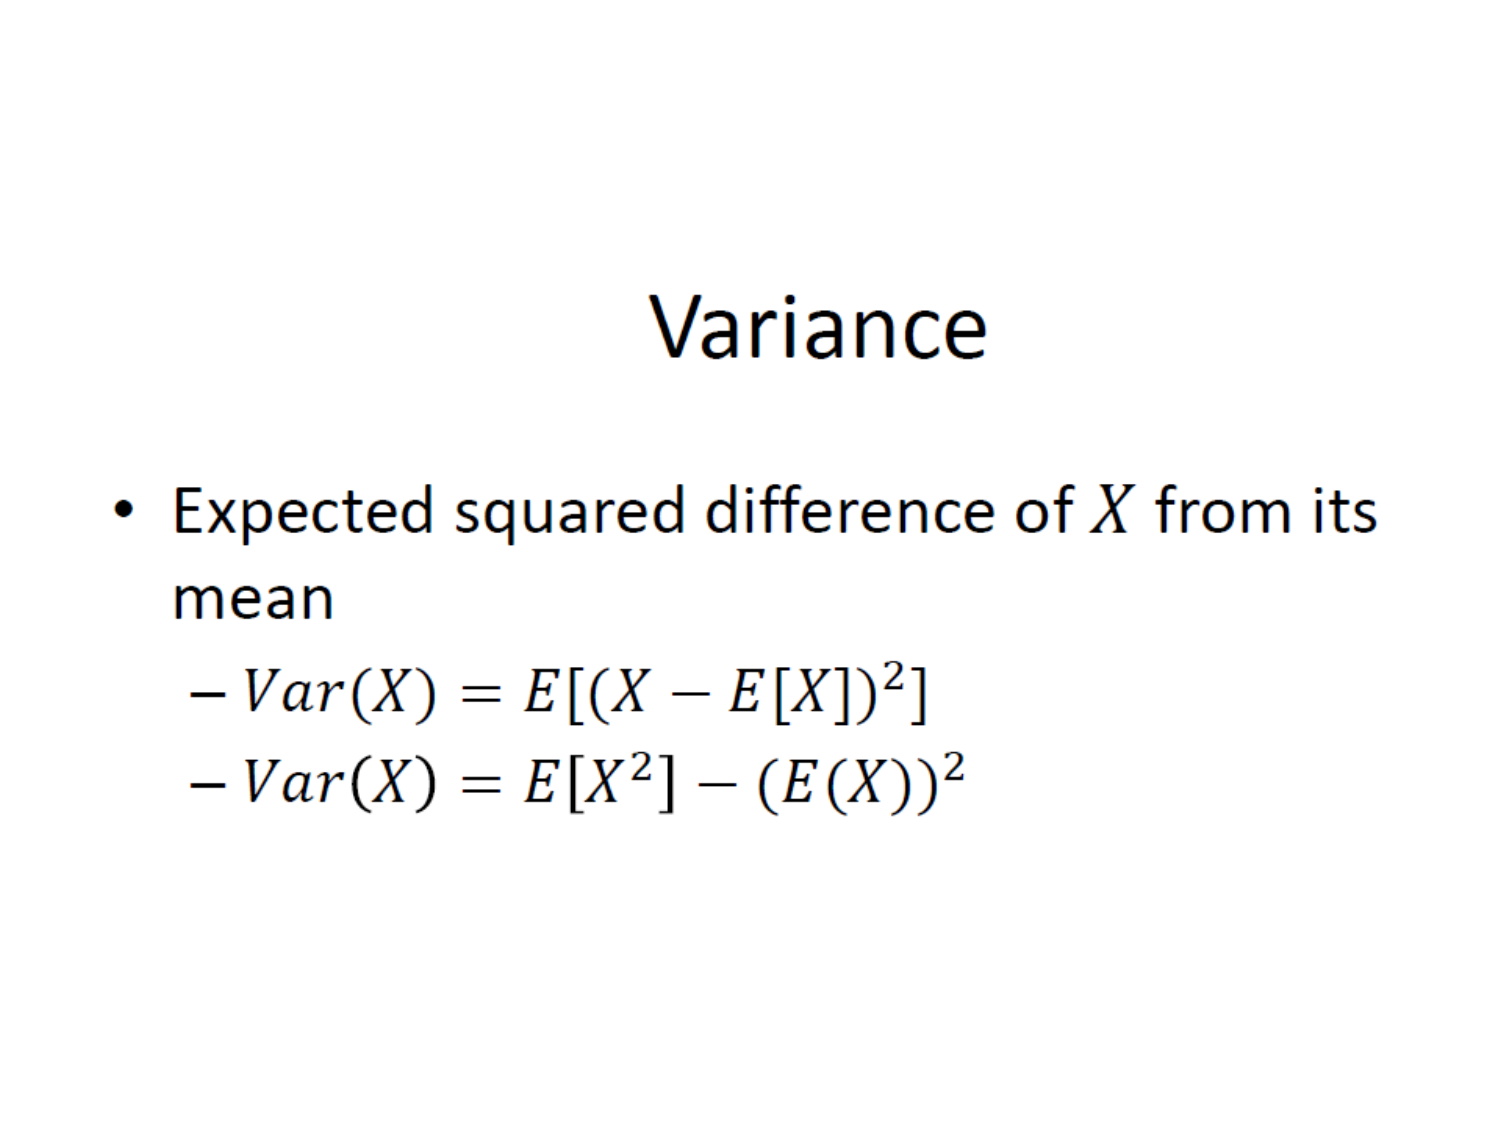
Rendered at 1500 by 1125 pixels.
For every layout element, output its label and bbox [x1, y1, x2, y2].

picture [83, 267, 1417, 858]
